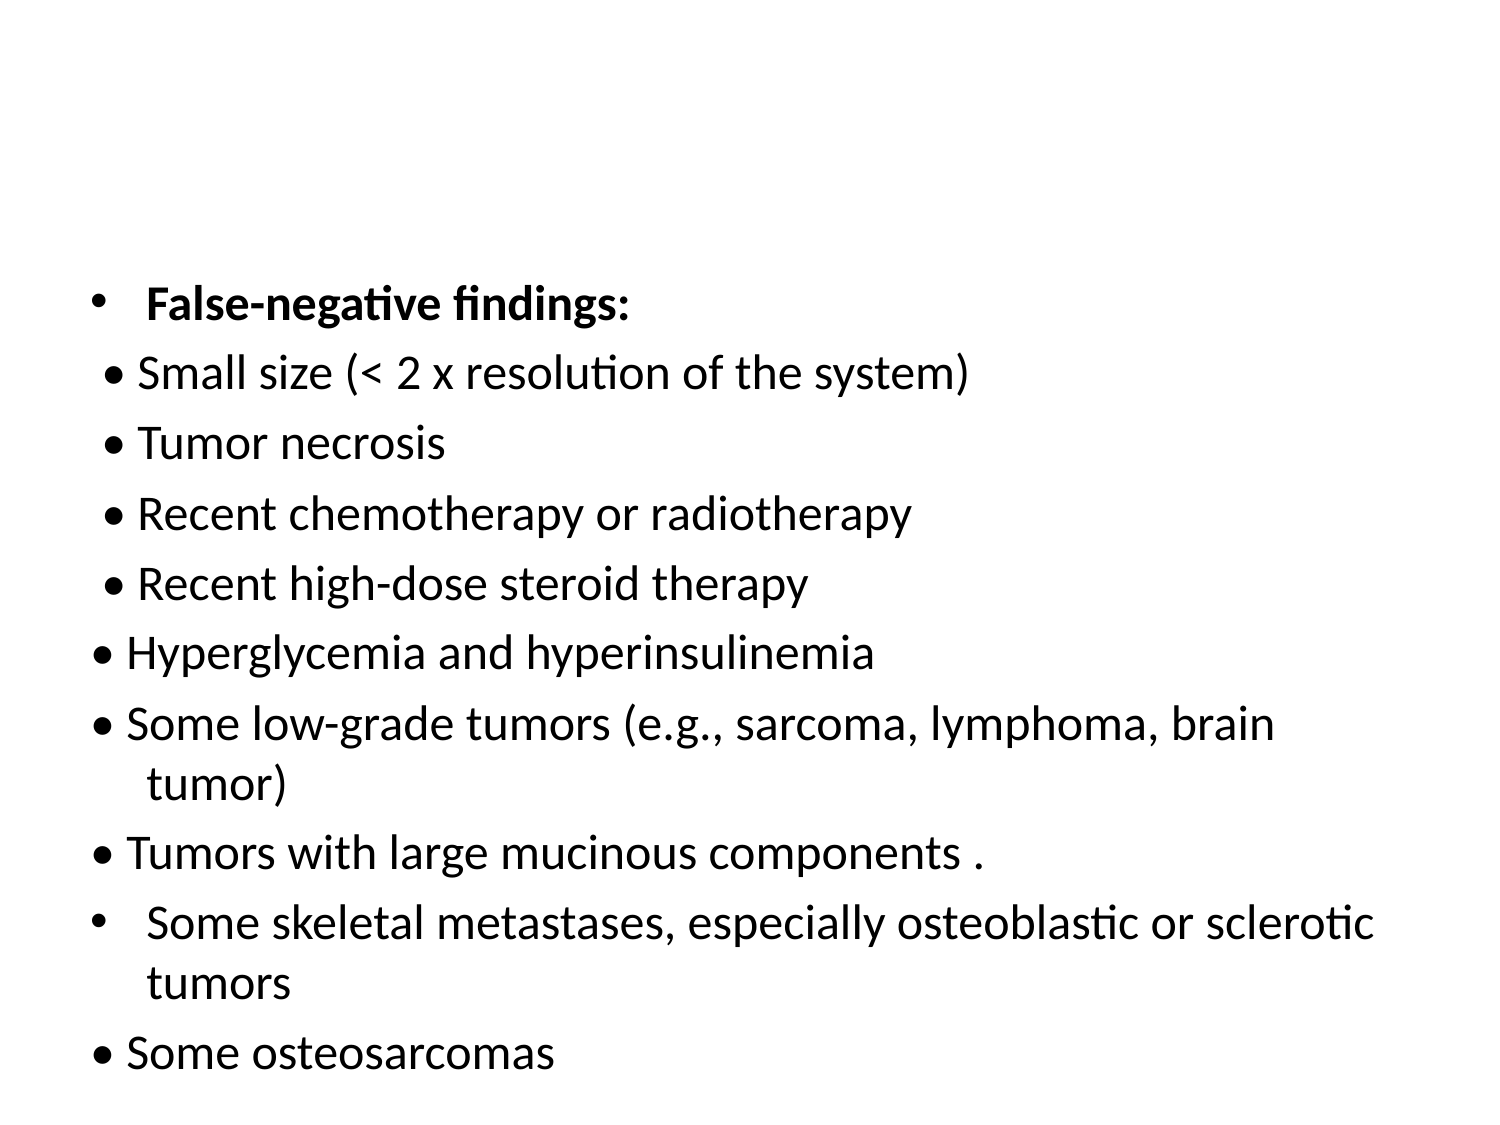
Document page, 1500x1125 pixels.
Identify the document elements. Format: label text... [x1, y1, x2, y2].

list False-negative findings: • Small size (< 2 x resolution of the system) • Tumor necrosis • Recent chemotherapy or radiotherapy • Recent high-dose steroid therapy • Hyperglycemia and hyperinsulinemia • Some low-grade tumors (e.g., sarcoma, lymphoma, brain tumor) • Tumors with large mucinous components . Some skeletal metastases, especially osteoblastic or sclerotic tumors • Some osteosarcomas [75, 262, 1425, 1005]
